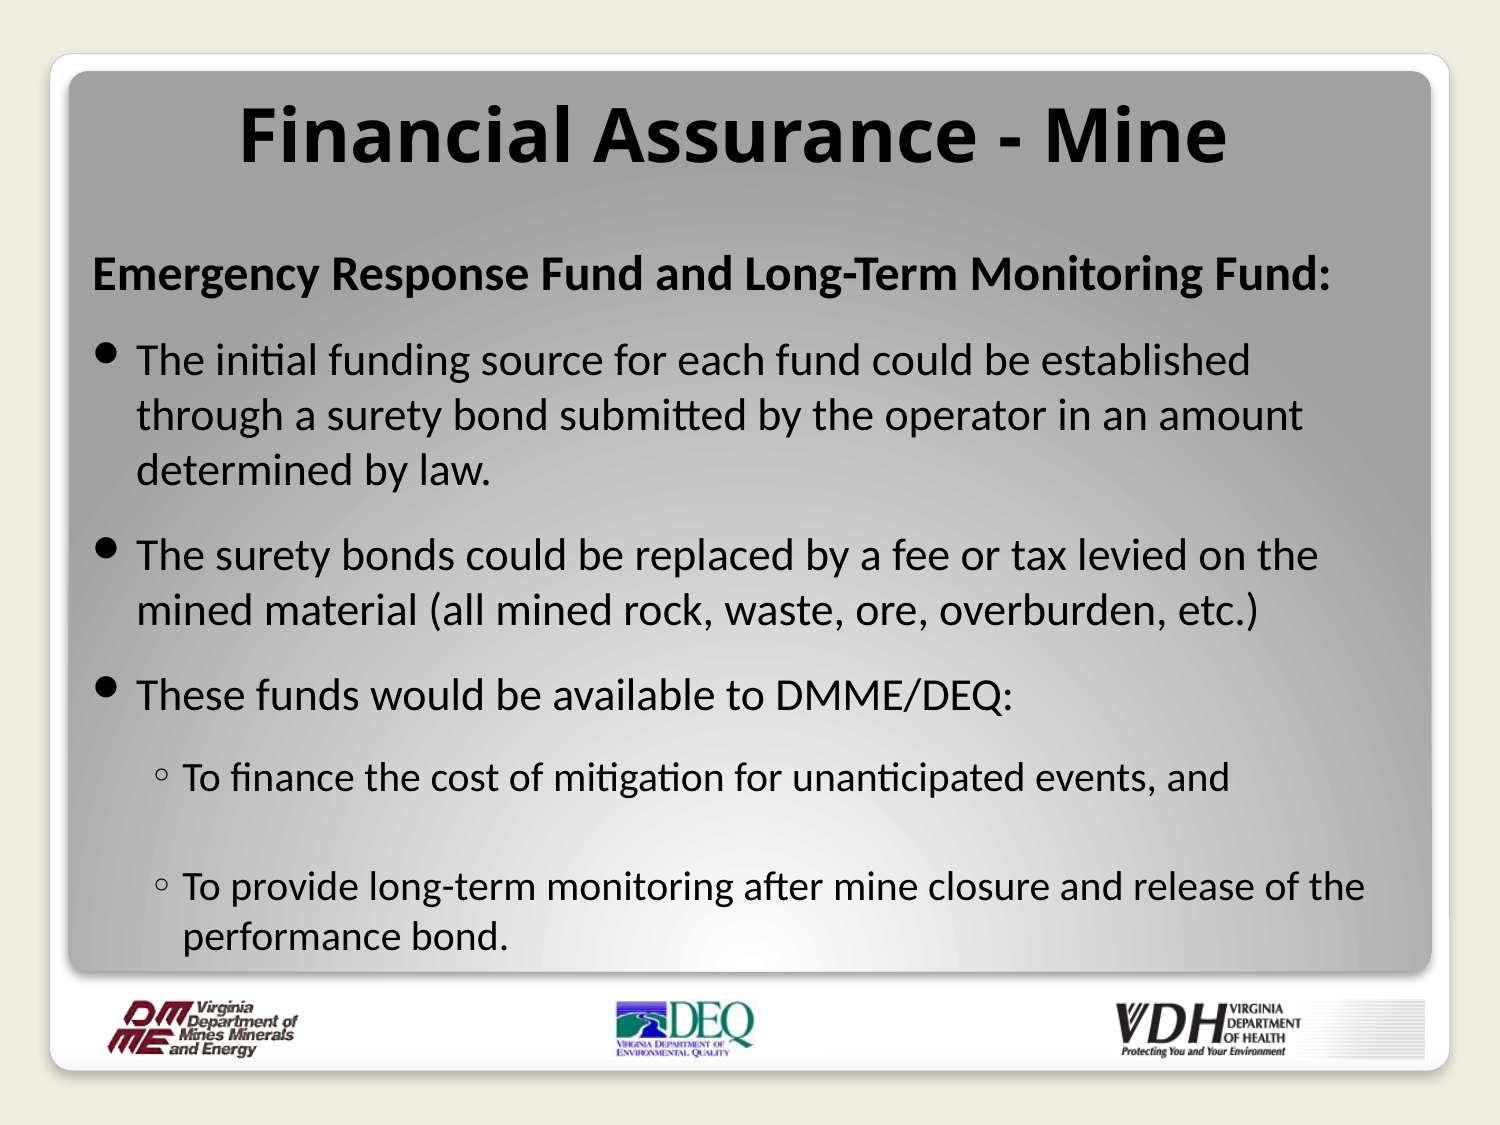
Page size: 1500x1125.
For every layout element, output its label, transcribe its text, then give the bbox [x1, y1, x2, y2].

picture [612, 999, 823, 1060]
list Emergency Response Fund and Long-Term Monitoring Fund: The initial funding source for each fund could be established through a surety bond submitted by the operator in an amount determined by law. The surety bonds could be replaced by a fee or tax levied on the mined material (all mined rock, waste, ore, overburden, etc.) These funds would be available to DMME/DEQ: To finance the cost of mitigation for unanticipated events, and To provide long-term monitoring after mine closure and release of the performance bond. [62, 224, 1406, 975]
picture [1112, 999, 1425, 1060]
picture [107, 999, 300, 1060]
text_box Financial Assurance - Mine [62, 75, 1405, 186]
